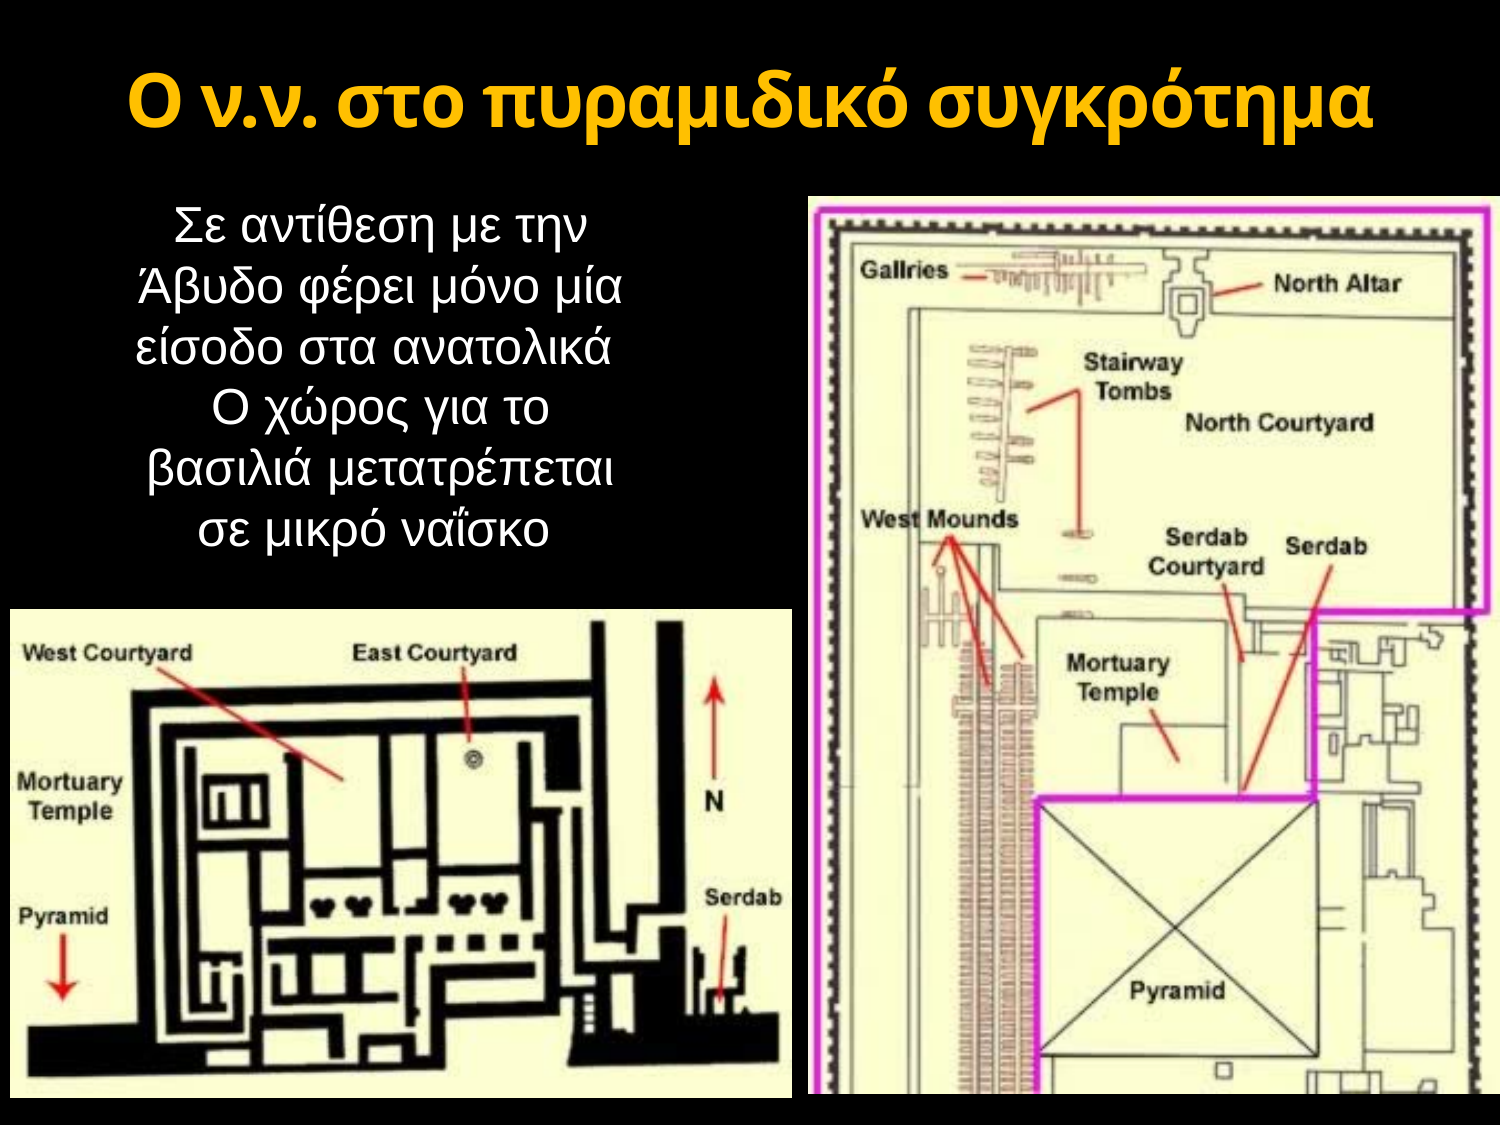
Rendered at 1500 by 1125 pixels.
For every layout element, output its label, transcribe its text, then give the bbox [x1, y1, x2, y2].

picture [10, 609, 793, 1099]
picture [808, 196, 1500, 1094]
list Σε αντίθεση με την Άβυδο φέρει μόνο μία είσοδο στα ανατολικά Ο χώρος για το βασιλιά μετατρέπεται σε μικρό ναΐσκο [118, 184, 644, 598]
title Ο ν.ν. στο πυραμιδικό συγκρότημα [74, 33, 1425, 150]
